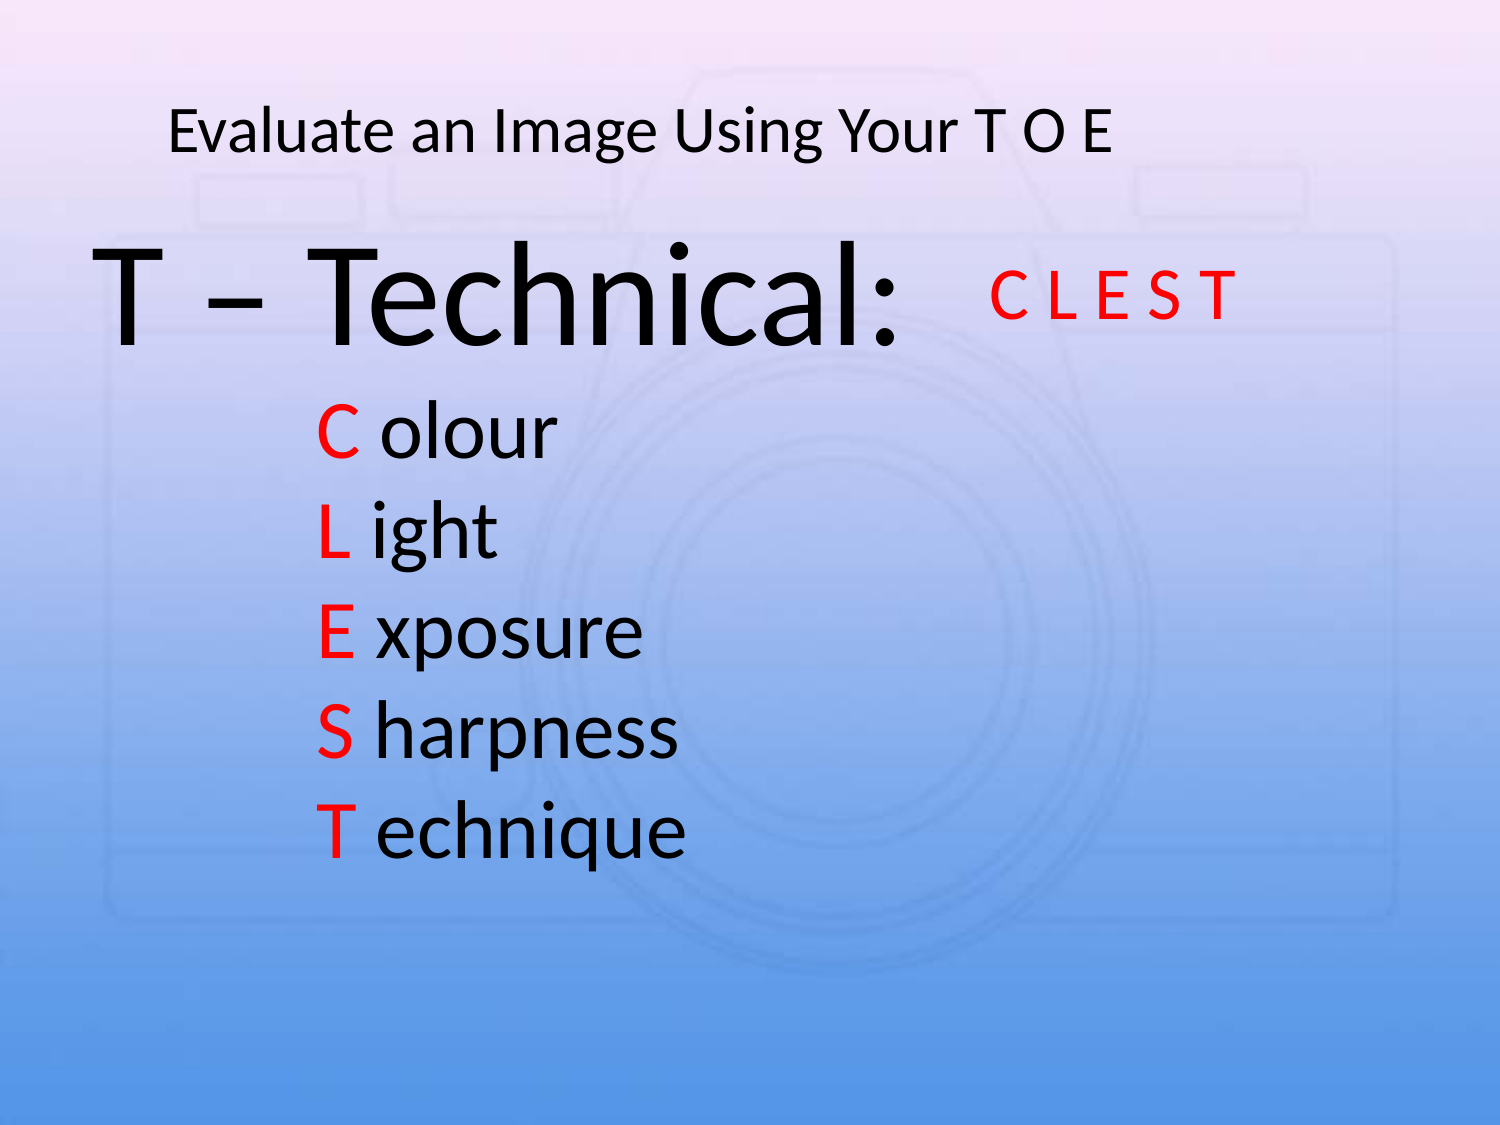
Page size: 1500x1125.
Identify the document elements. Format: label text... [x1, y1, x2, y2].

text_box C L E S T [974, 237, 1388, 343]
picture [0, 0, 1500, 1125]
title Evaluate an Image Using Your T O E [3, 4, 1279, 246]
text_box T – Technical: C olour L ight E xposure S harpness T echnique [76, 187, 1317, 883]
